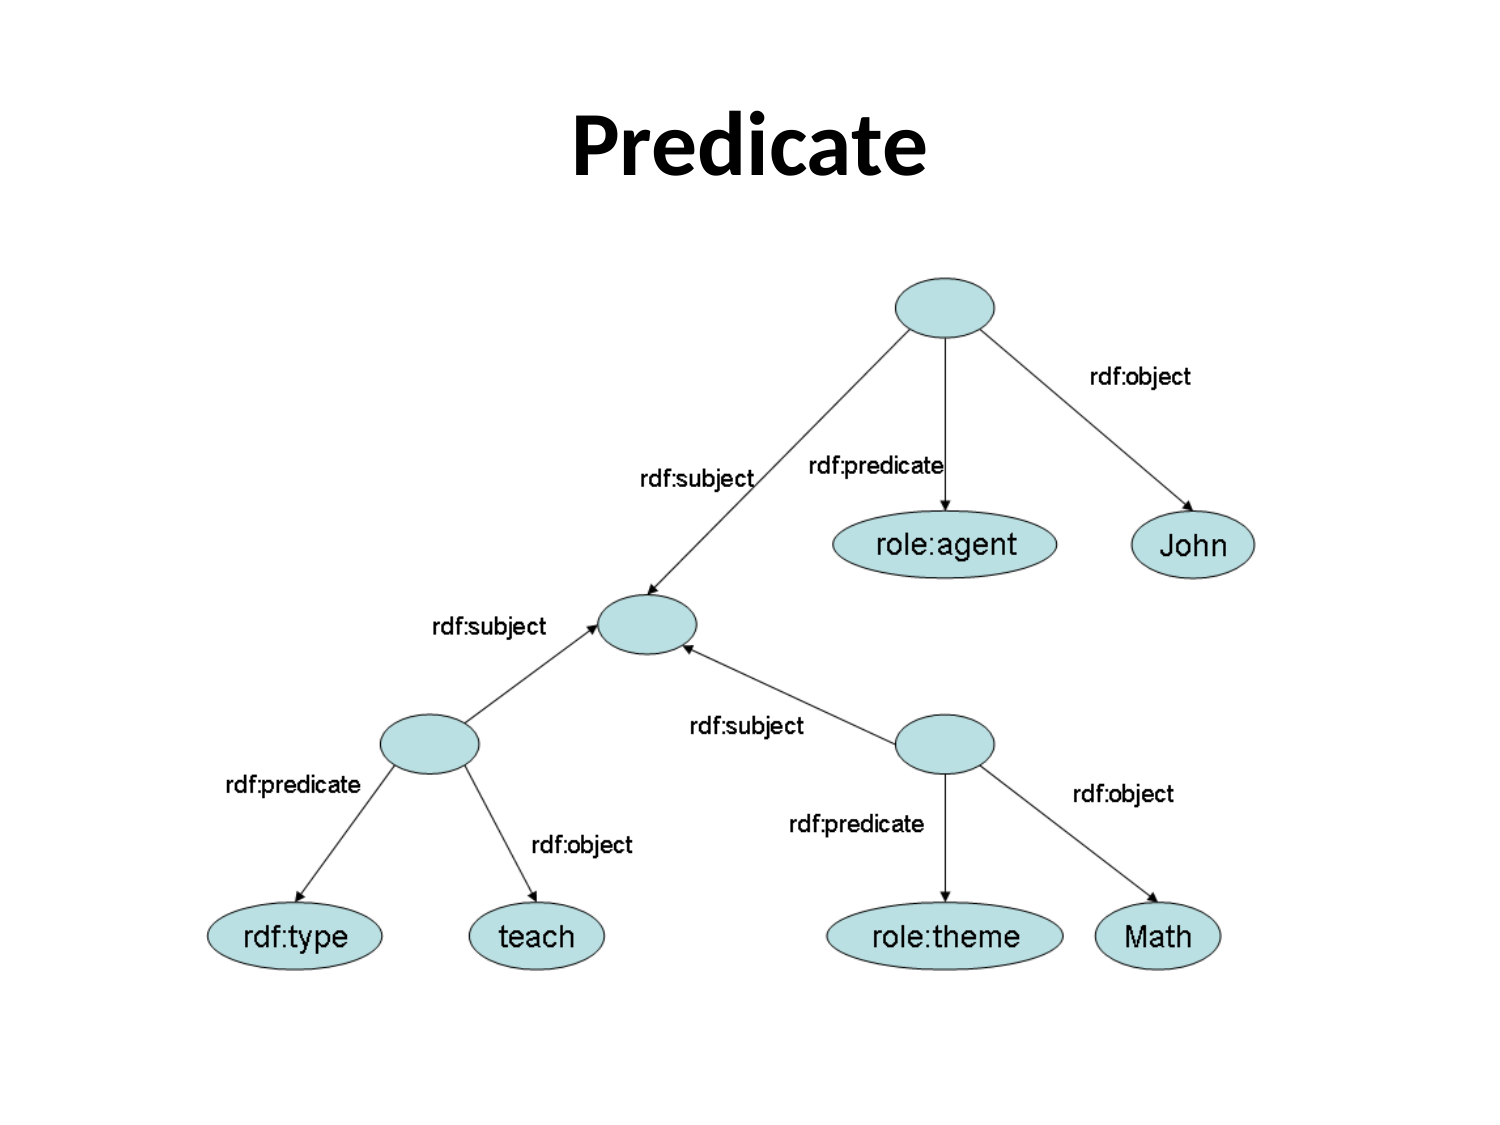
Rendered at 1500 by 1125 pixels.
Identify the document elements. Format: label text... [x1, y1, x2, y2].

title Predicate [75, 45, 1425, 233]
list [192, 262, 1307, 1006]
